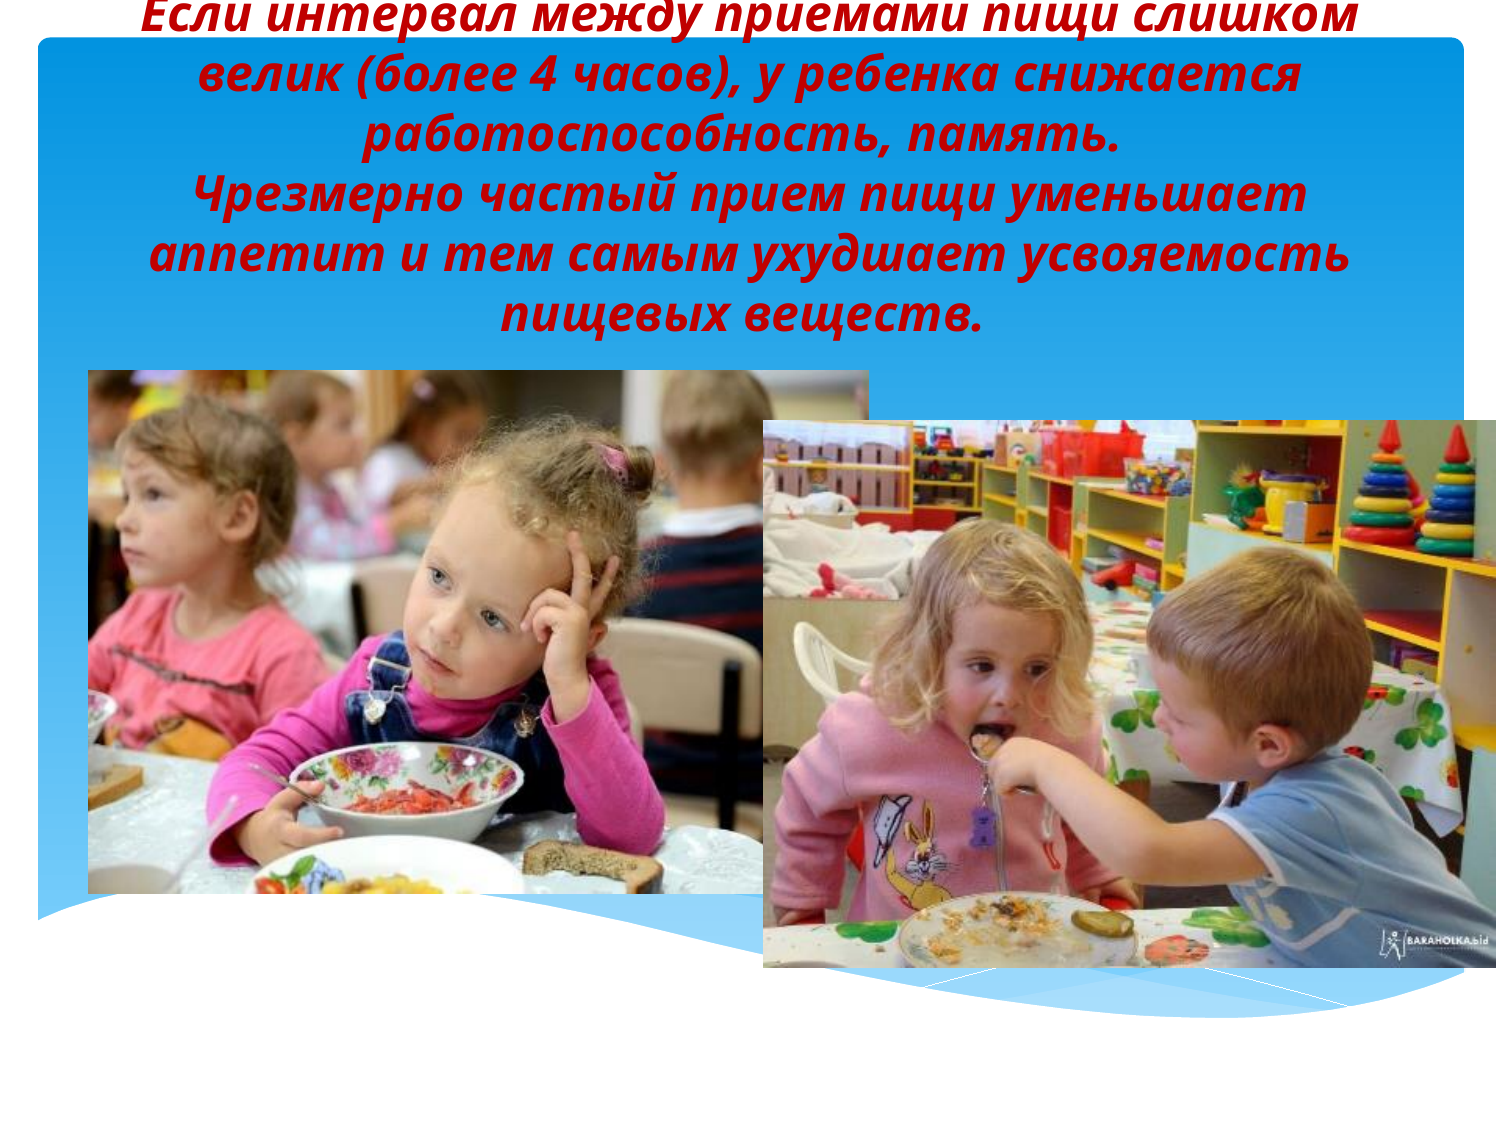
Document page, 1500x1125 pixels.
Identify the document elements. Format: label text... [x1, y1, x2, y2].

title Если интервал между приемами пищи слишком велик (более 4 часов), у ребенка снижается работоспособность, память. Чрезмерно частый прием пищи уменьшает аппетит и тем самым ухудшает усвояемость пищевых веществ. [112, 54, 1388, 409]
picture [88, 370, 1496, 969]
picture [672, 37, 684, 42]
